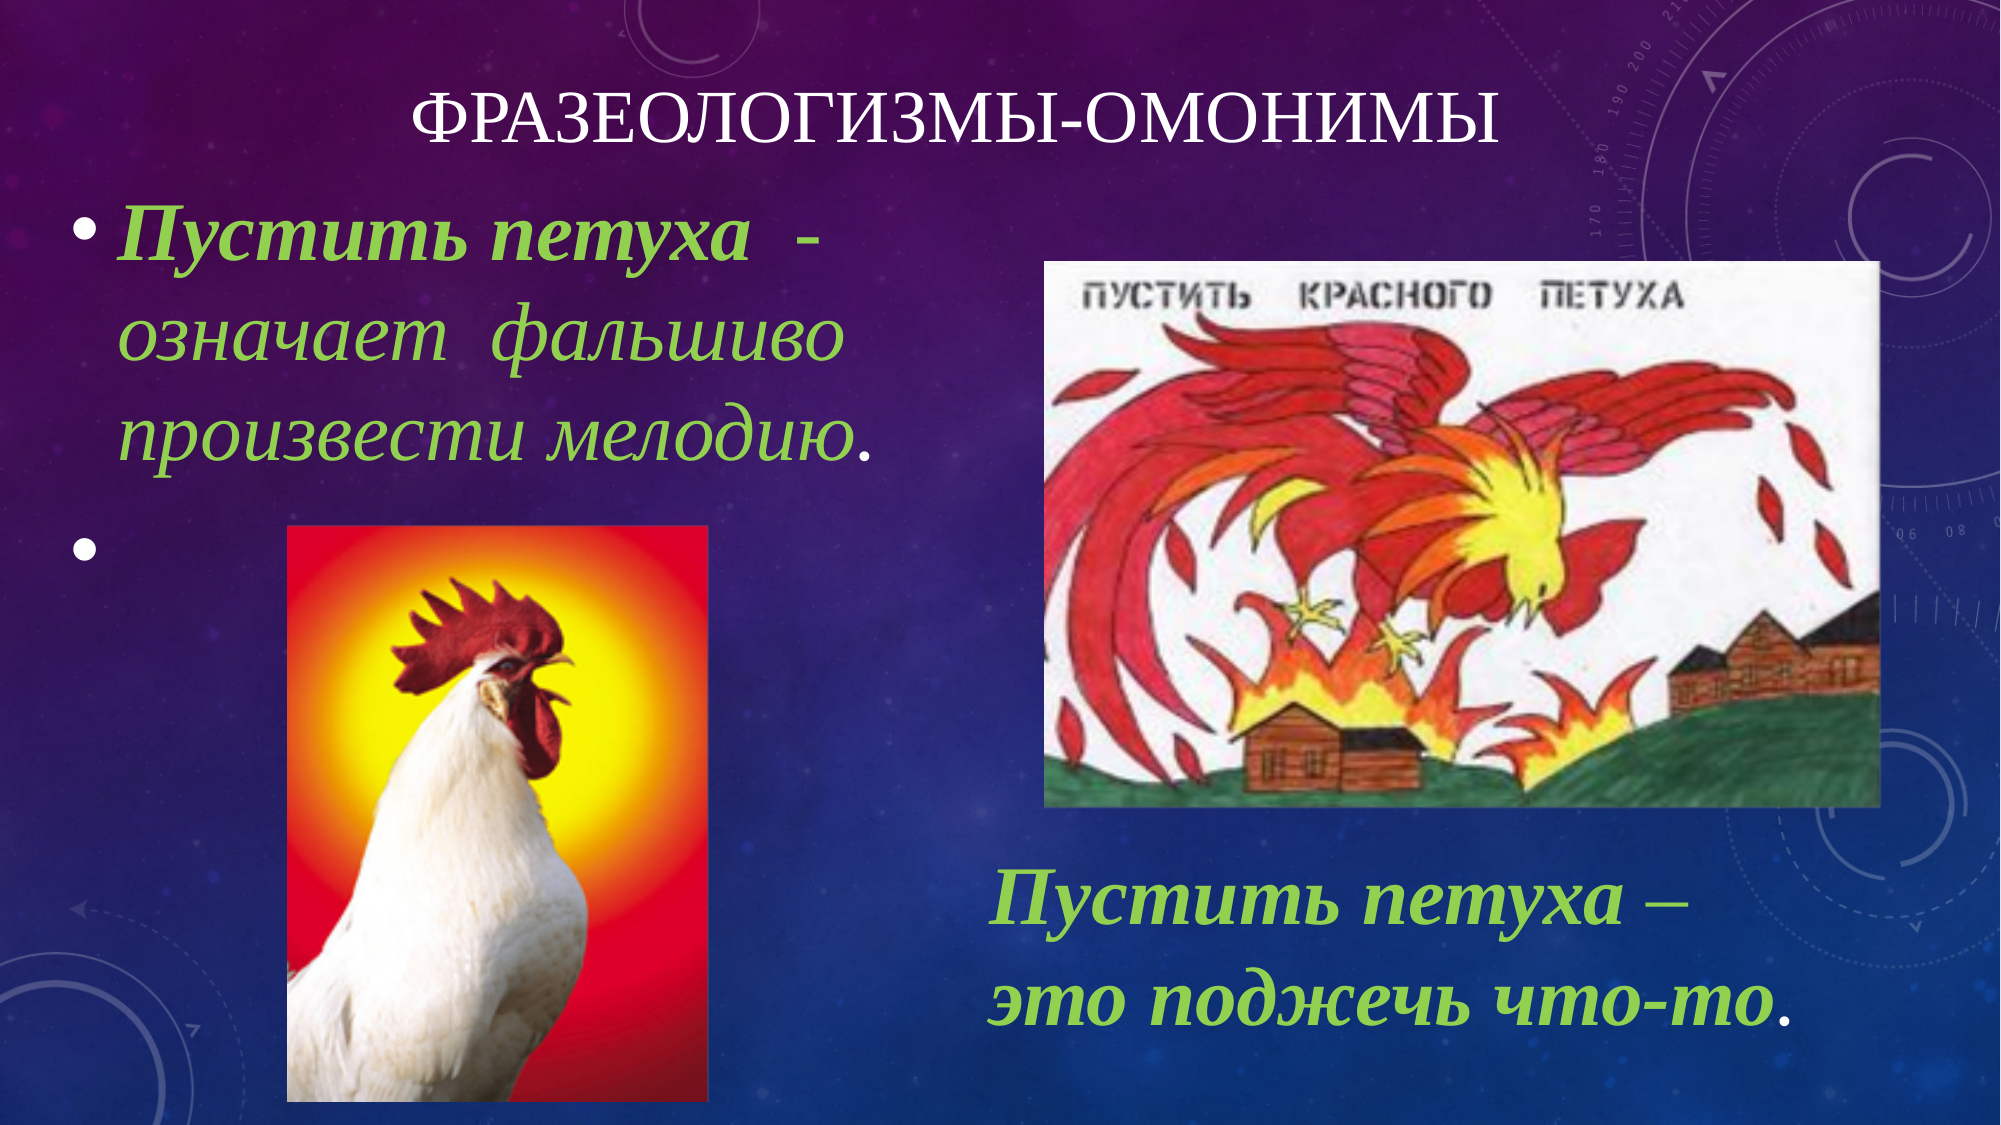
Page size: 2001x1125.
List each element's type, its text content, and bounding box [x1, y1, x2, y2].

picture [0, 0, 2001, 1125]
text_box Пустить петуха – это поджечь что-то. [975, 834, 1850, 1049]
list Пустить петуха - означает фальшиво произвести мелодию. [55, 62, 993, 900]
title Фразеологизмы-омонимы [125, 37, 1787, 188]
